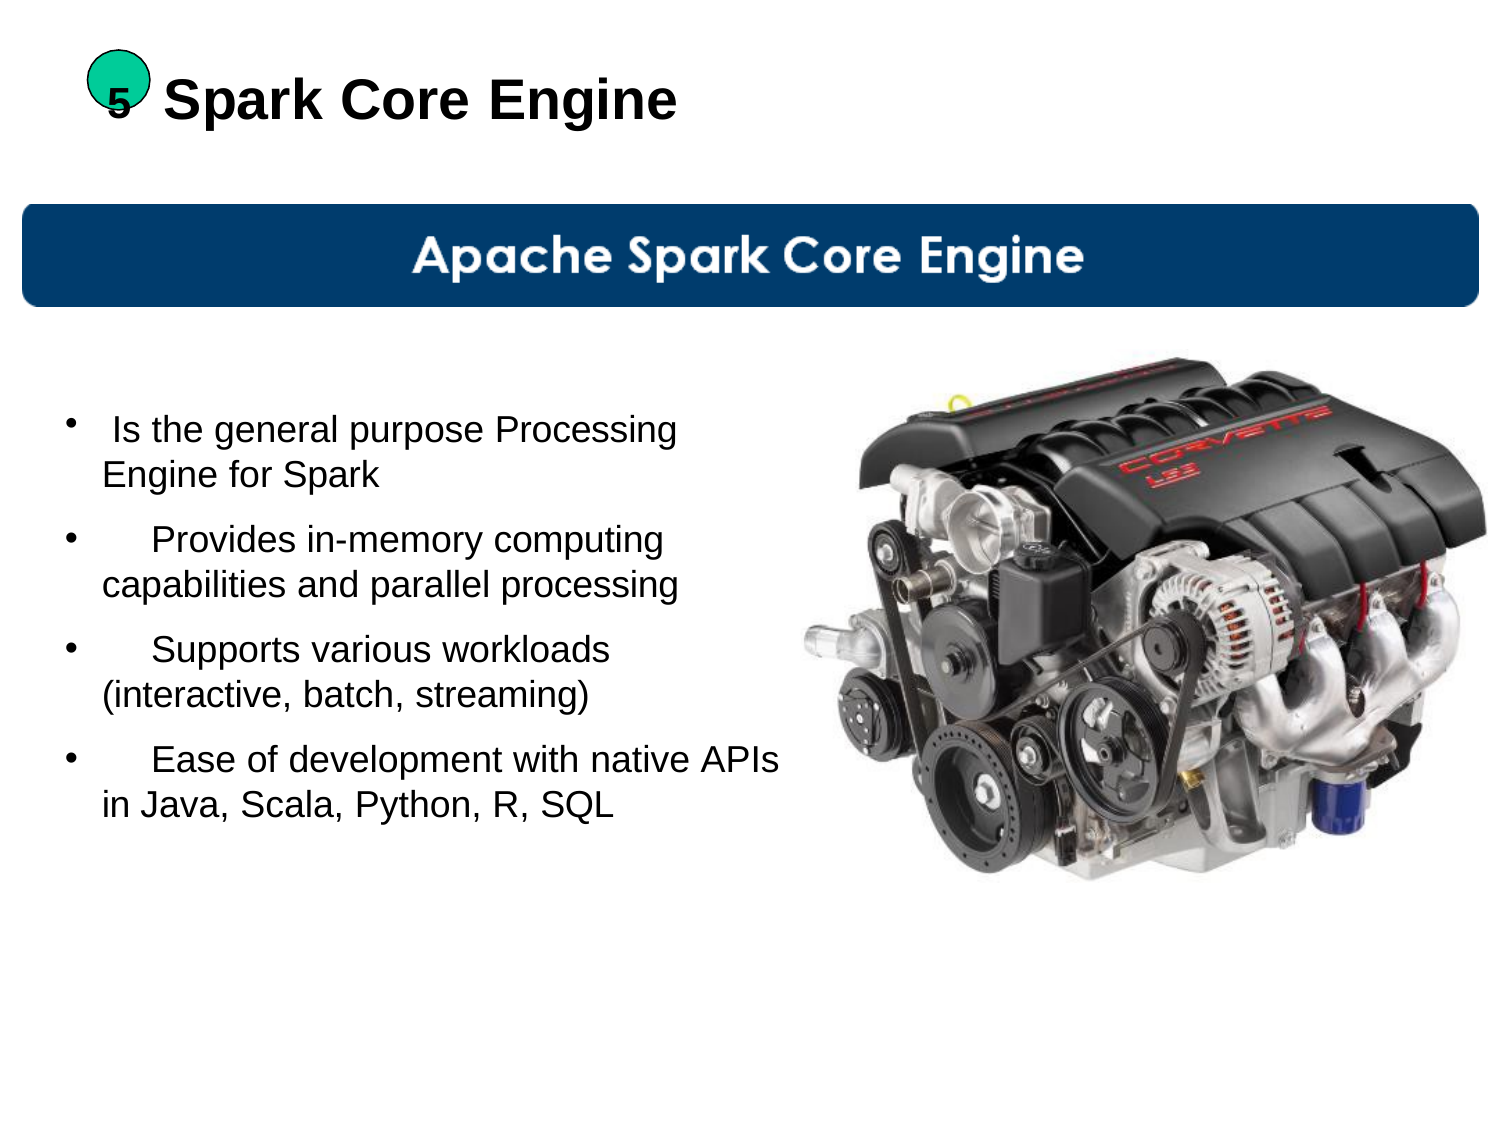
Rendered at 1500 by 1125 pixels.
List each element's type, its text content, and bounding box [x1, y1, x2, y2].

title 5 Spark Core Engine [105, 41, 684, 202]
picture [799, 349, 1488, 883]
picture [21, 203, 1479, 308]
text_box Is the general purpose Processing Engine for Spark Provides in-memory computing capabilities and parallel processing Supports various workloads (interactive, batch, streaming) Ease of development with native APIs in Java, Scala, Python, R, SQL [62, 403, 781, 826]
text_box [17, 37, 244, 126]
